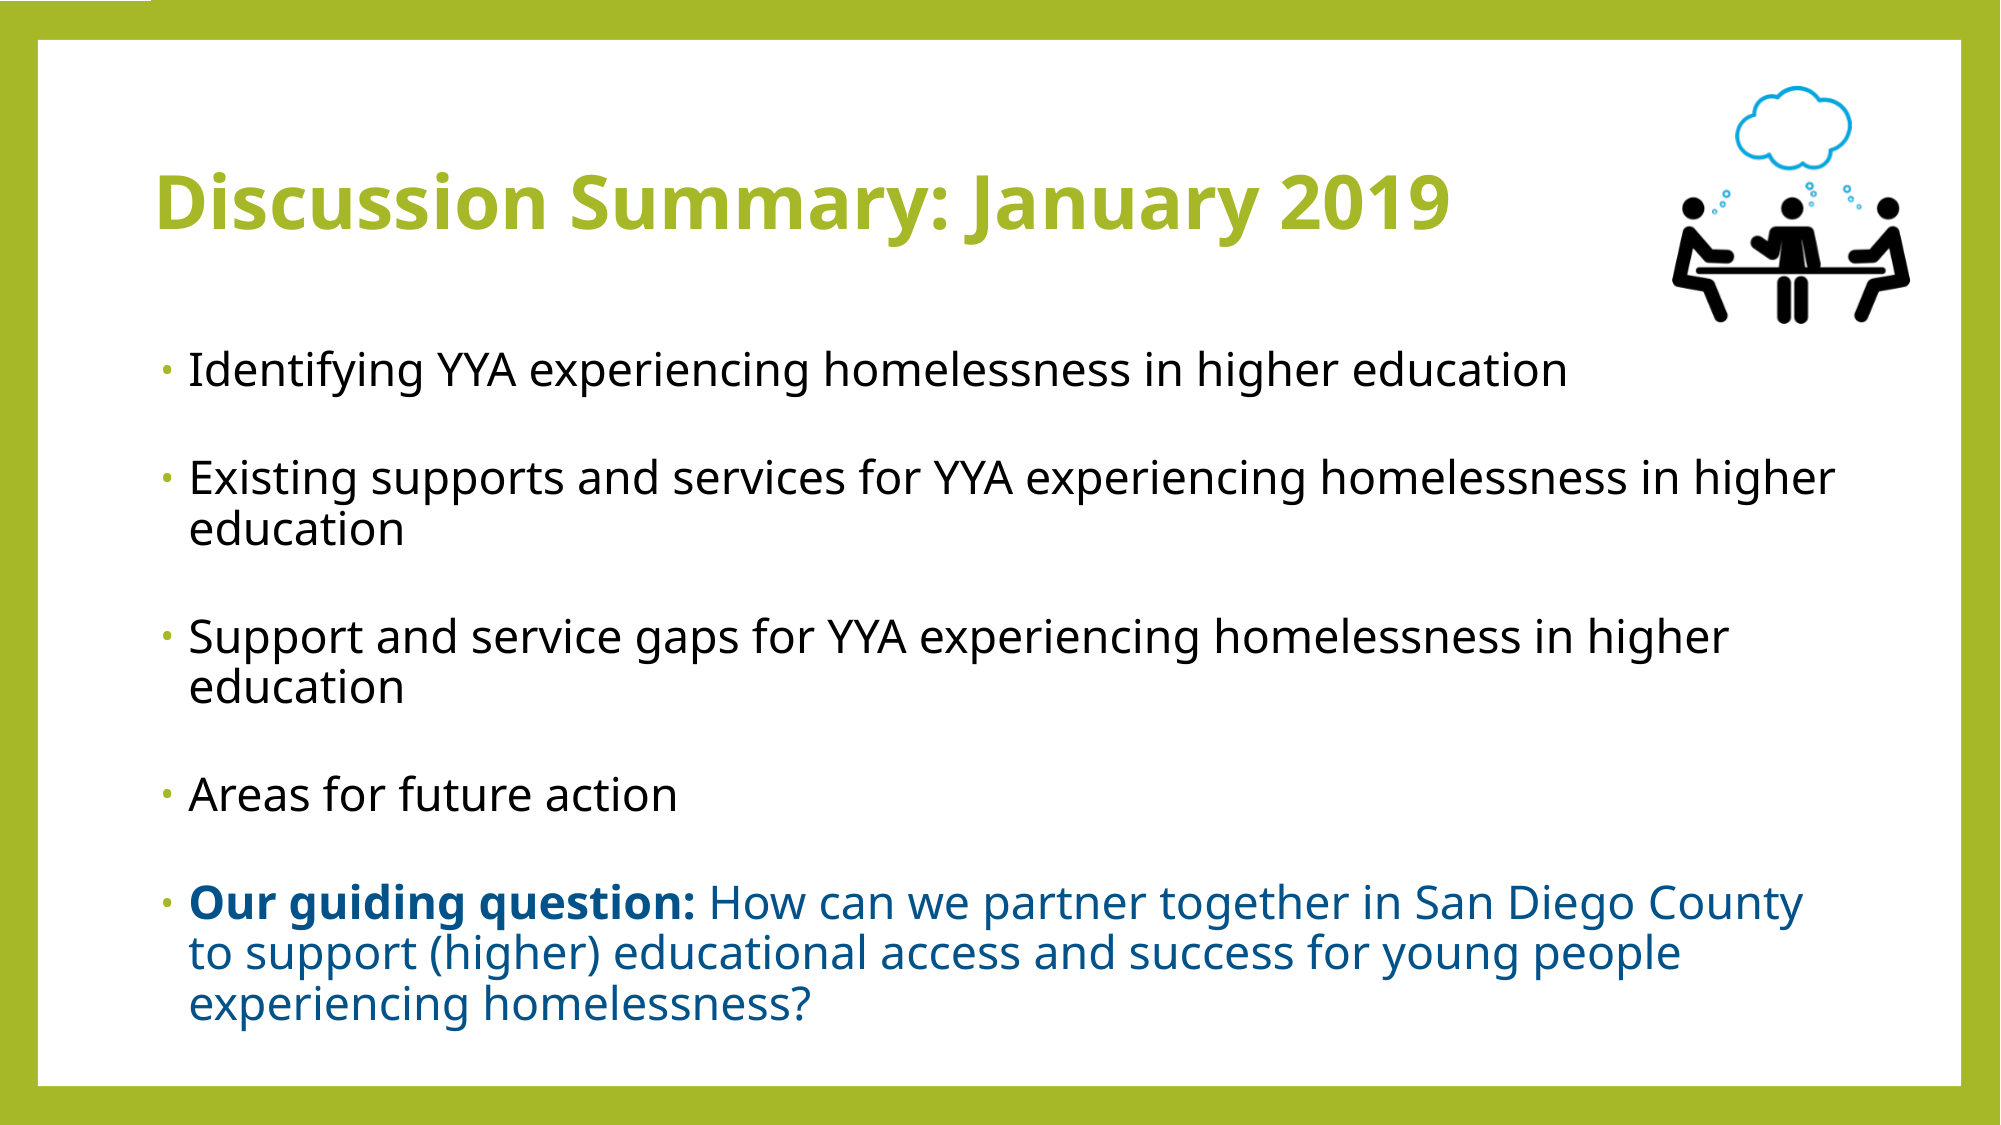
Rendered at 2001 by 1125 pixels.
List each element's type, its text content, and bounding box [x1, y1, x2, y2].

title Discussion Summary: January 2019 [138, 99, 1662, 310]
list Identifying YYA experiencing homelessness in higher education Existing supports and services for YYA experiencing homelessness in higher education Support and service gaps for YYA experiencing homelessness in higher education Areas for future action Our guiding question: How can we partner together in San Diego County to support (higher) educational access and success for young people experiencing homelessness? [138, 339, 1864, 1045]
picture [1667, 81, 1914, 328]
